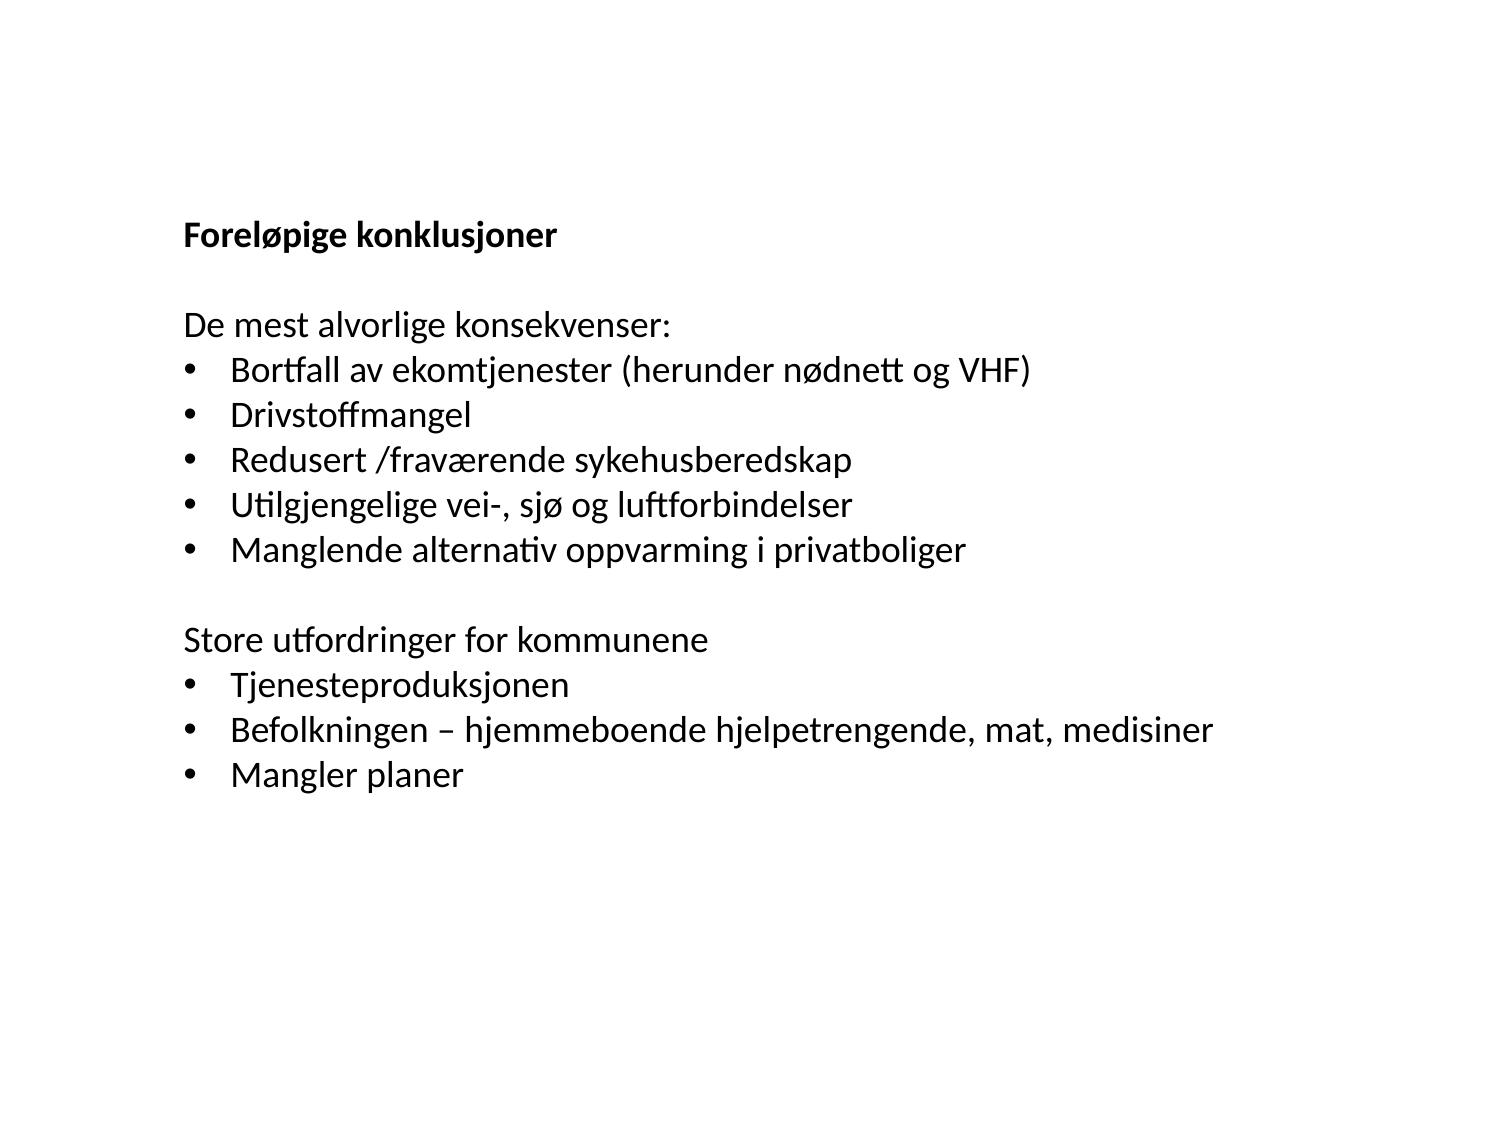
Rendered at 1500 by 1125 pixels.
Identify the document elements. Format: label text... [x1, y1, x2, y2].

text_box Foreløpige konklusjoner De mest alvorlige konsekvenser: Bortfall av ekomtjenester (herunder nødnett og VHF) Drivstoffmangel Redusert /fraværende sykehusberedskap Utilgjengelige vei-, sjø og luftforbindelser Manglende alternativ oppvarming i privatboliger Store utfordringer for kommunene Tjenesteproduksjonen Befolkningen – hjemmeboende hjelpetrengende, mat, medisiner Mangler planer [168, 203, 1321, 893]
